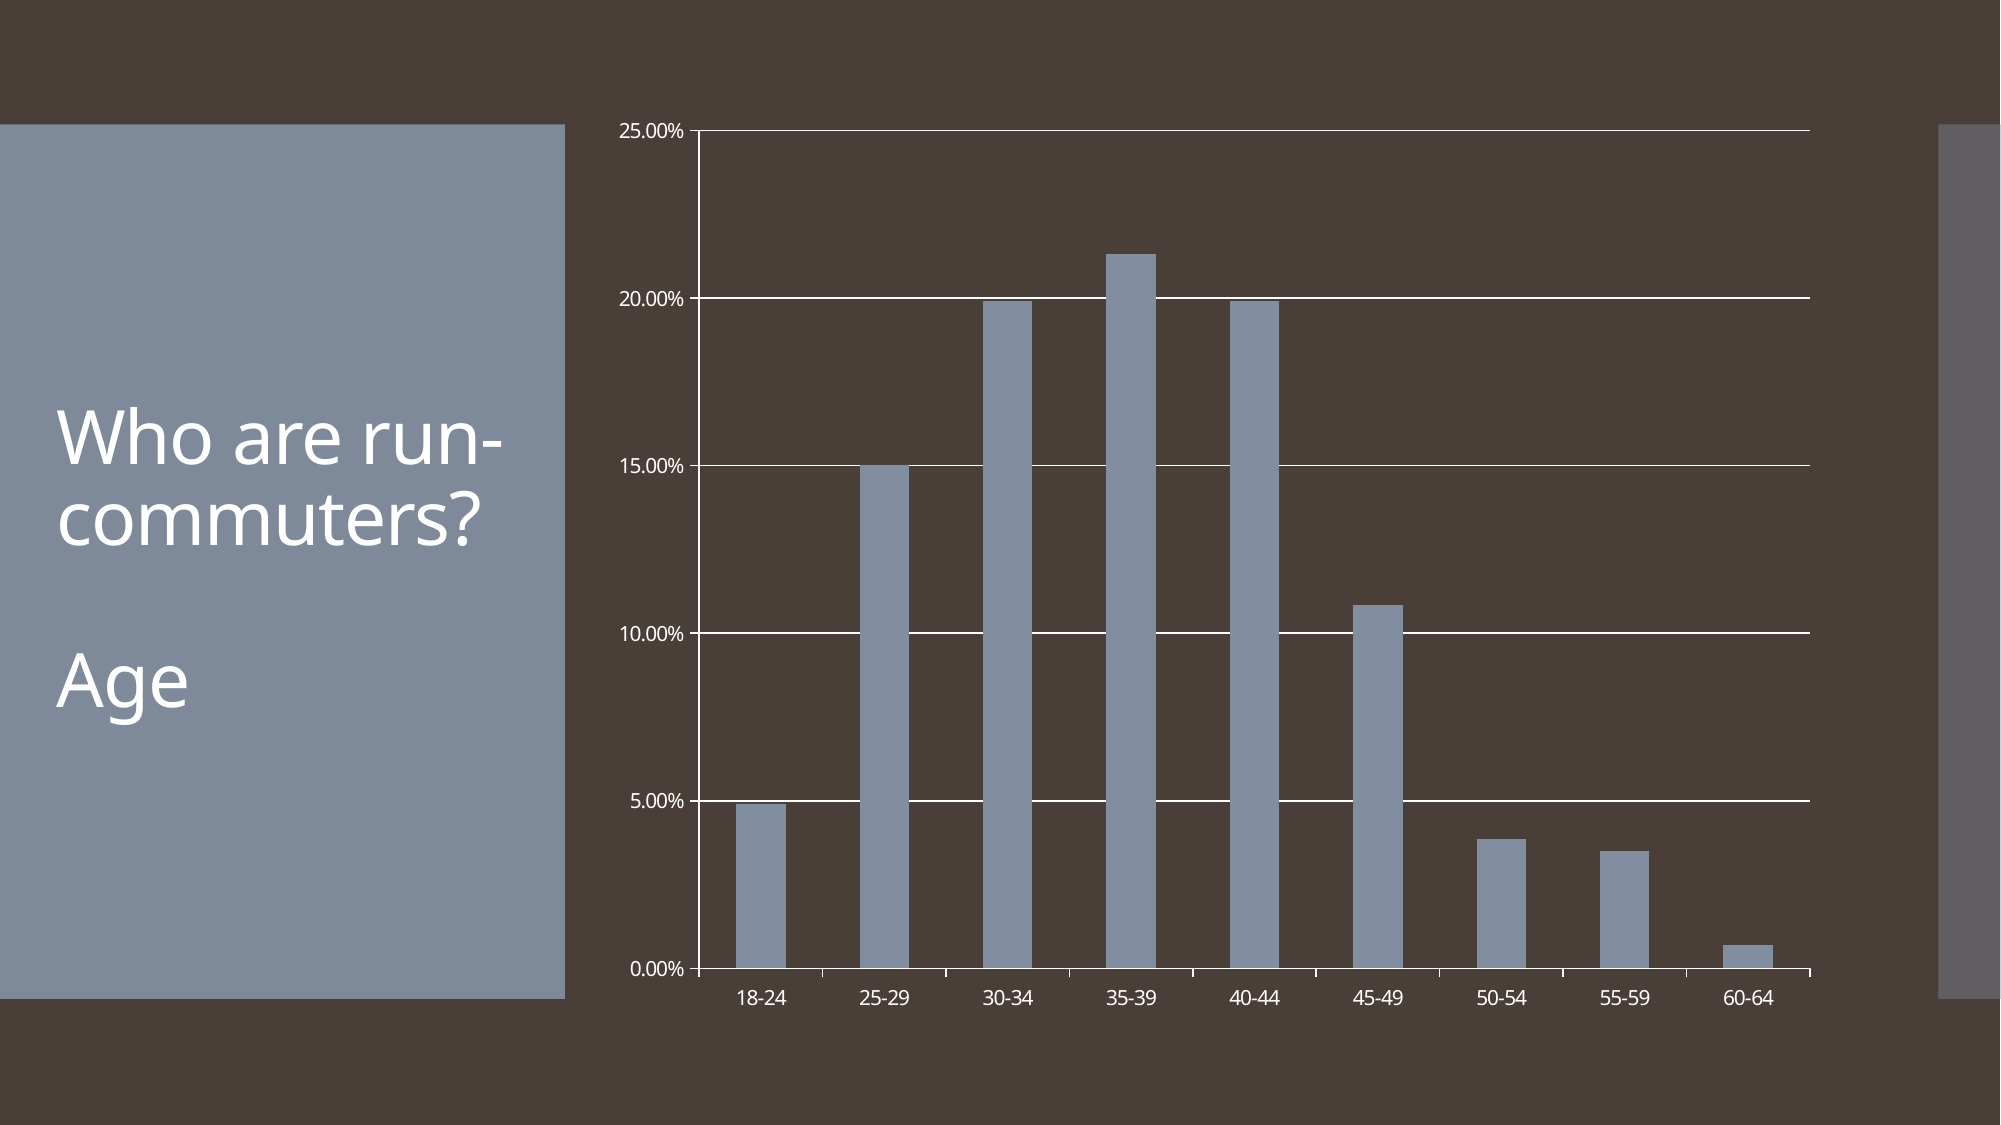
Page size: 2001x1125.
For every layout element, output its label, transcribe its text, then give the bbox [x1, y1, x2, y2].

chart [593, 97, 1835, 1031]
title Who are run-commuters? Age [41, 184, 525, 940]
